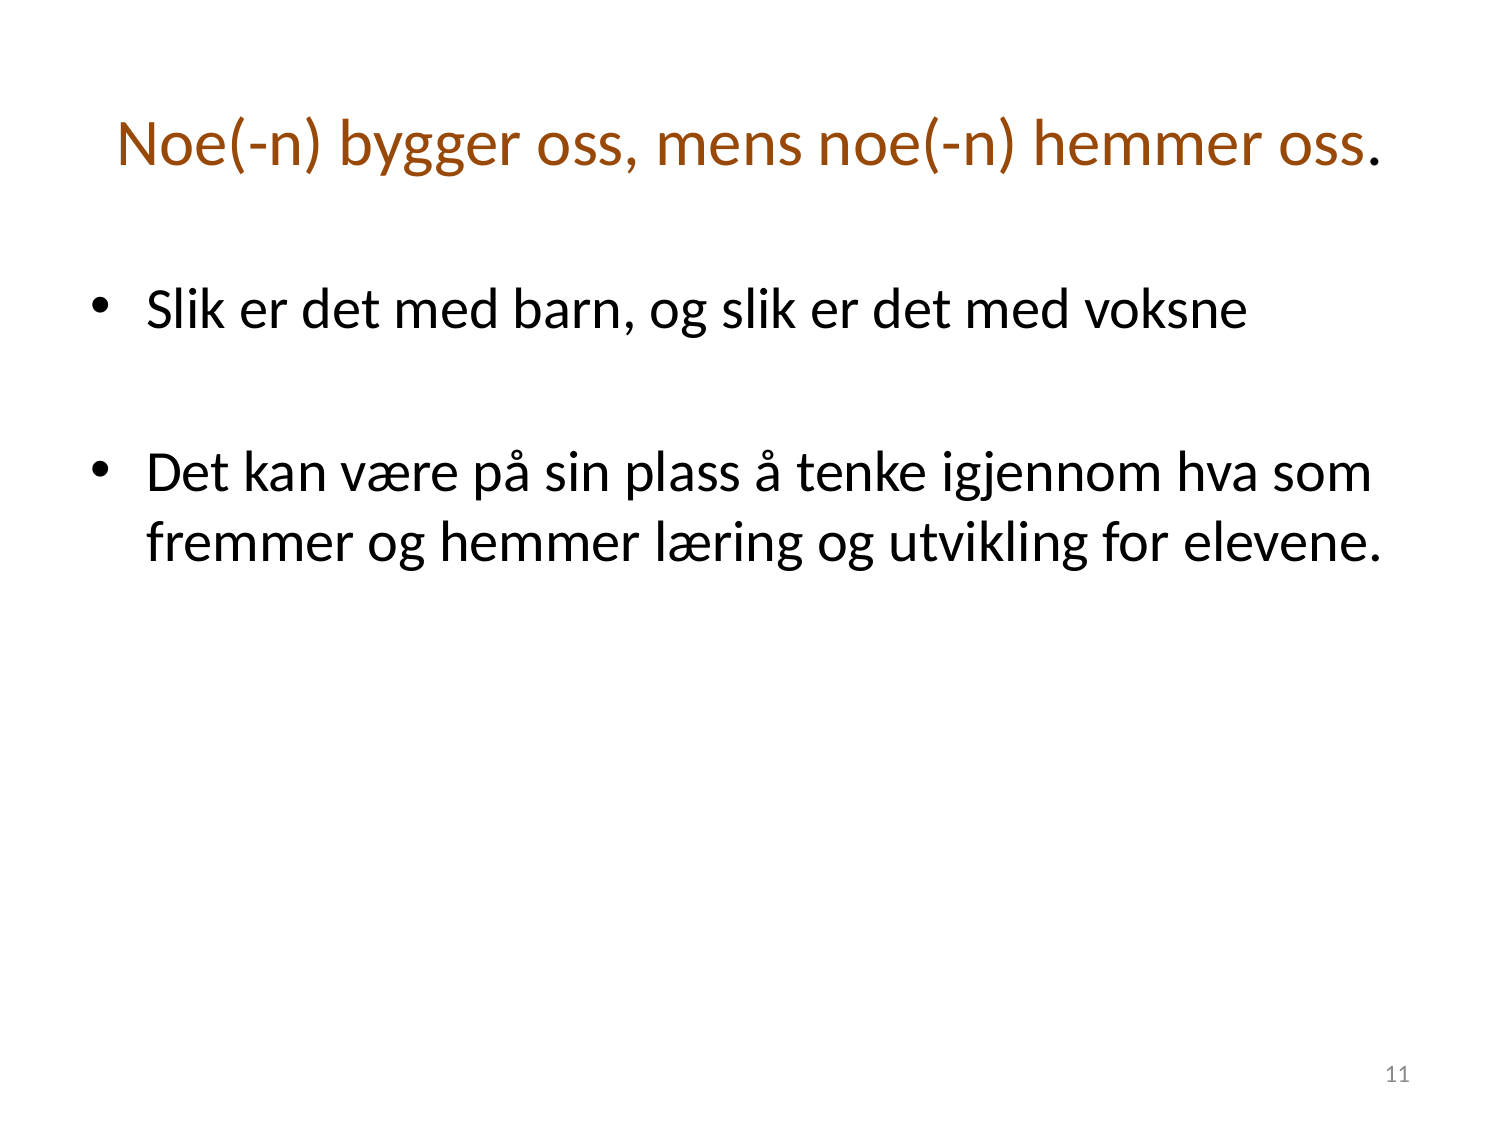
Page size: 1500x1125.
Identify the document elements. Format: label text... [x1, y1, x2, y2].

slide_number 11 [1074, 1042, 1425, 1103]
title Noe(-n) bygger oss, mens noe(-n) hemmer oss. [75, 45, 1425, 233]
list Slik er det med barn, og slik er det med voksne Det kan være på sin plass å tenke igjennom hva som fremmer og hemmer læring og utvikling for elevene. [75, 262, 1425, 1005]
